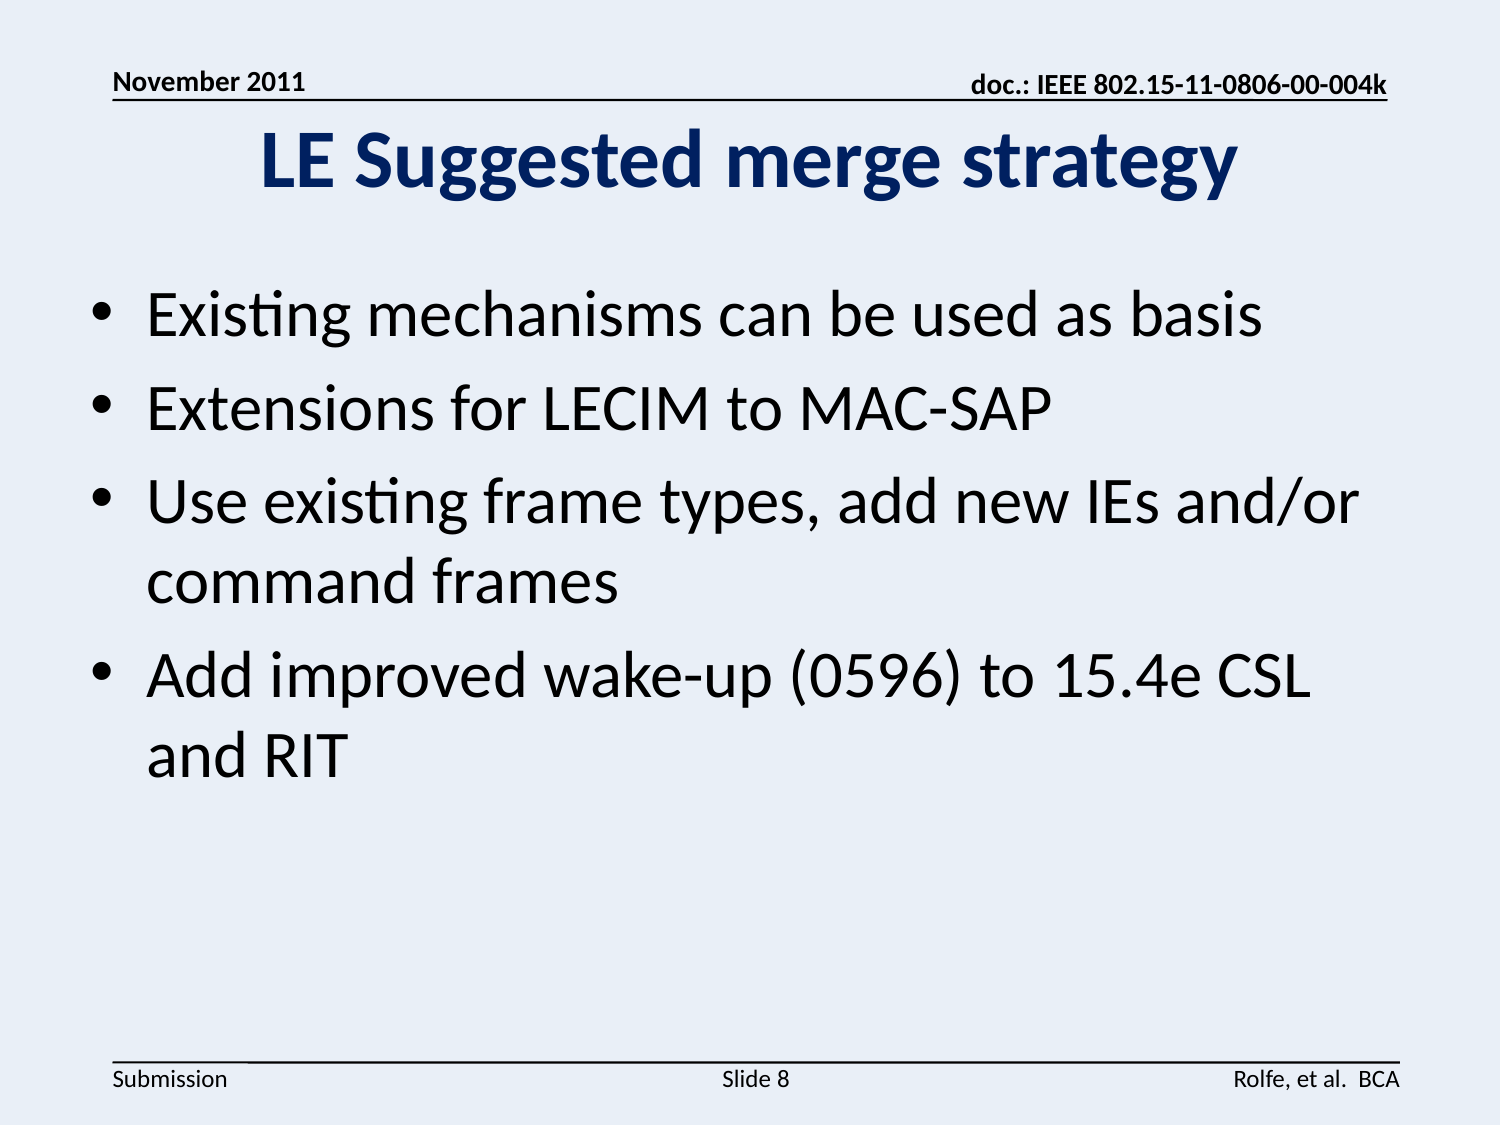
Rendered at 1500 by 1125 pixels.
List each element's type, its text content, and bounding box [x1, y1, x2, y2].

list Existing mechanisms can be used as basis Extensions for LECIM to MAC-SAP Use existing frame types, add new IEs and/or command frames Add improved wake-up (0596) to 15.4e CSL and RIT [75, 262, 1425, 1005]
title LE Suggested merge strategy [75, 75, 1425, 233]
